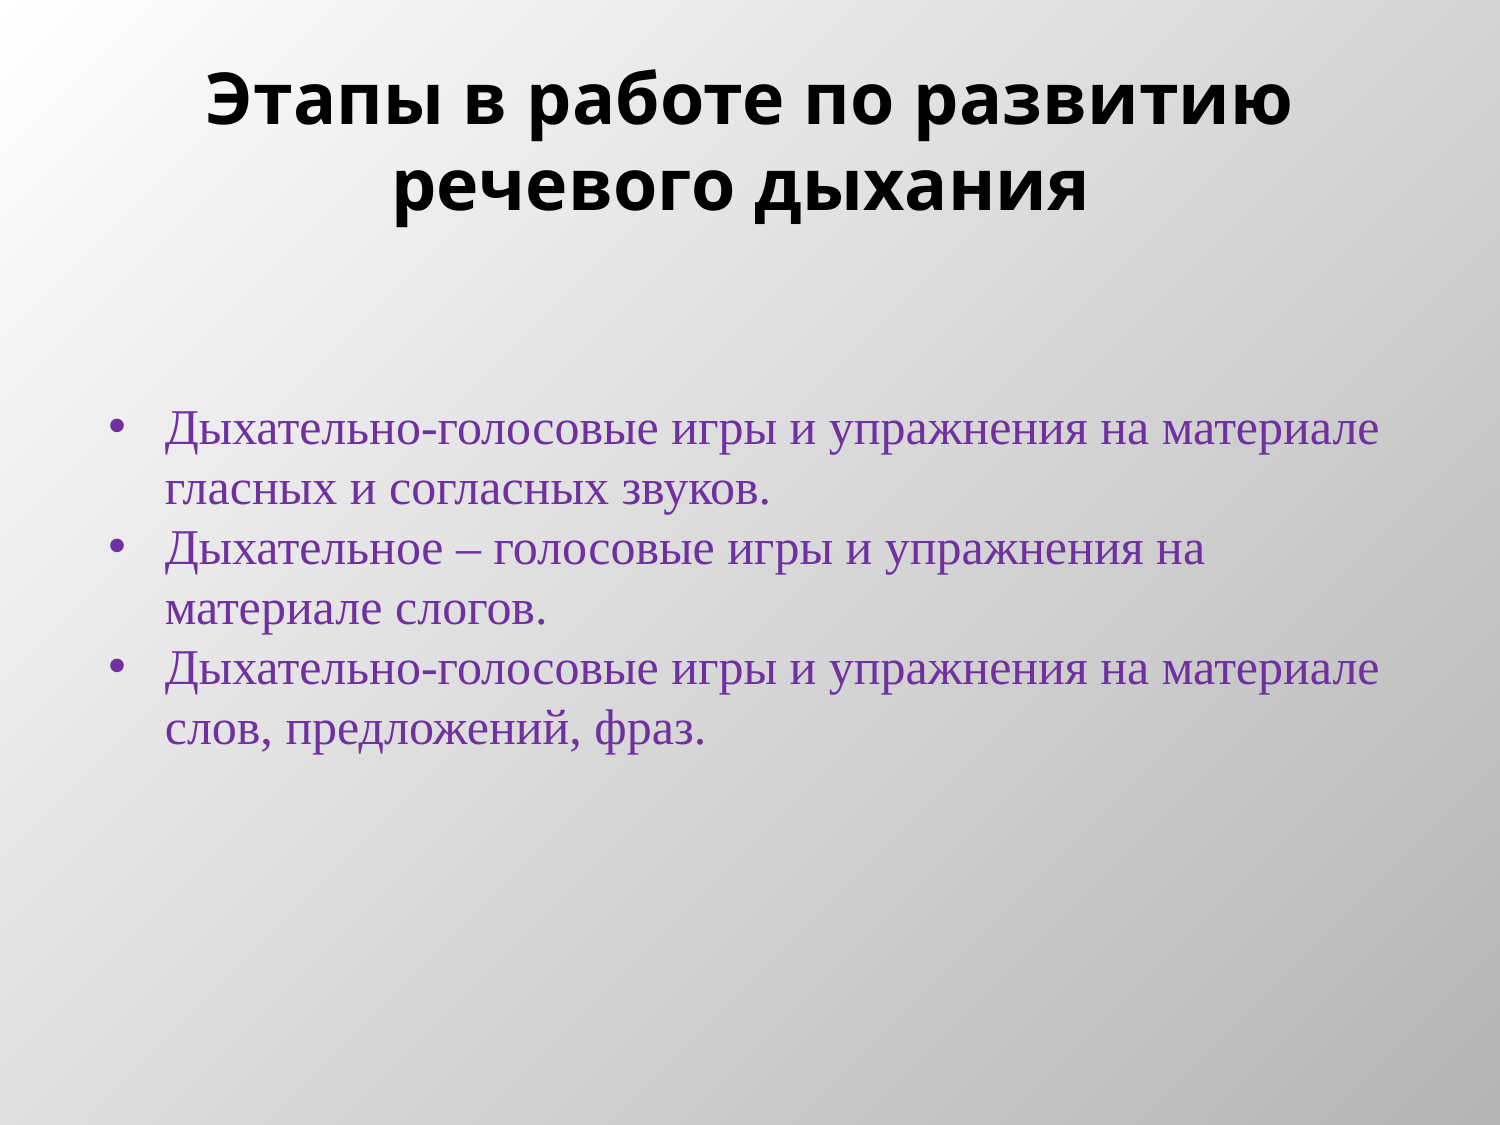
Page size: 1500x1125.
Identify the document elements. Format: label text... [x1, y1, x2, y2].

title Этапы в работе по развитию речевого дыхания [75, 45, 1425, 233]
text_box Дыхательно-голосовые игры и упражнения на материале гласных и согласных звуков. Дыхательное – голосовые игры и упражнения на материале слогов. Дыхательно-голосовые игры и упражнения на материале слов, предложений, фраз. [93, 327, 1430, 808]
